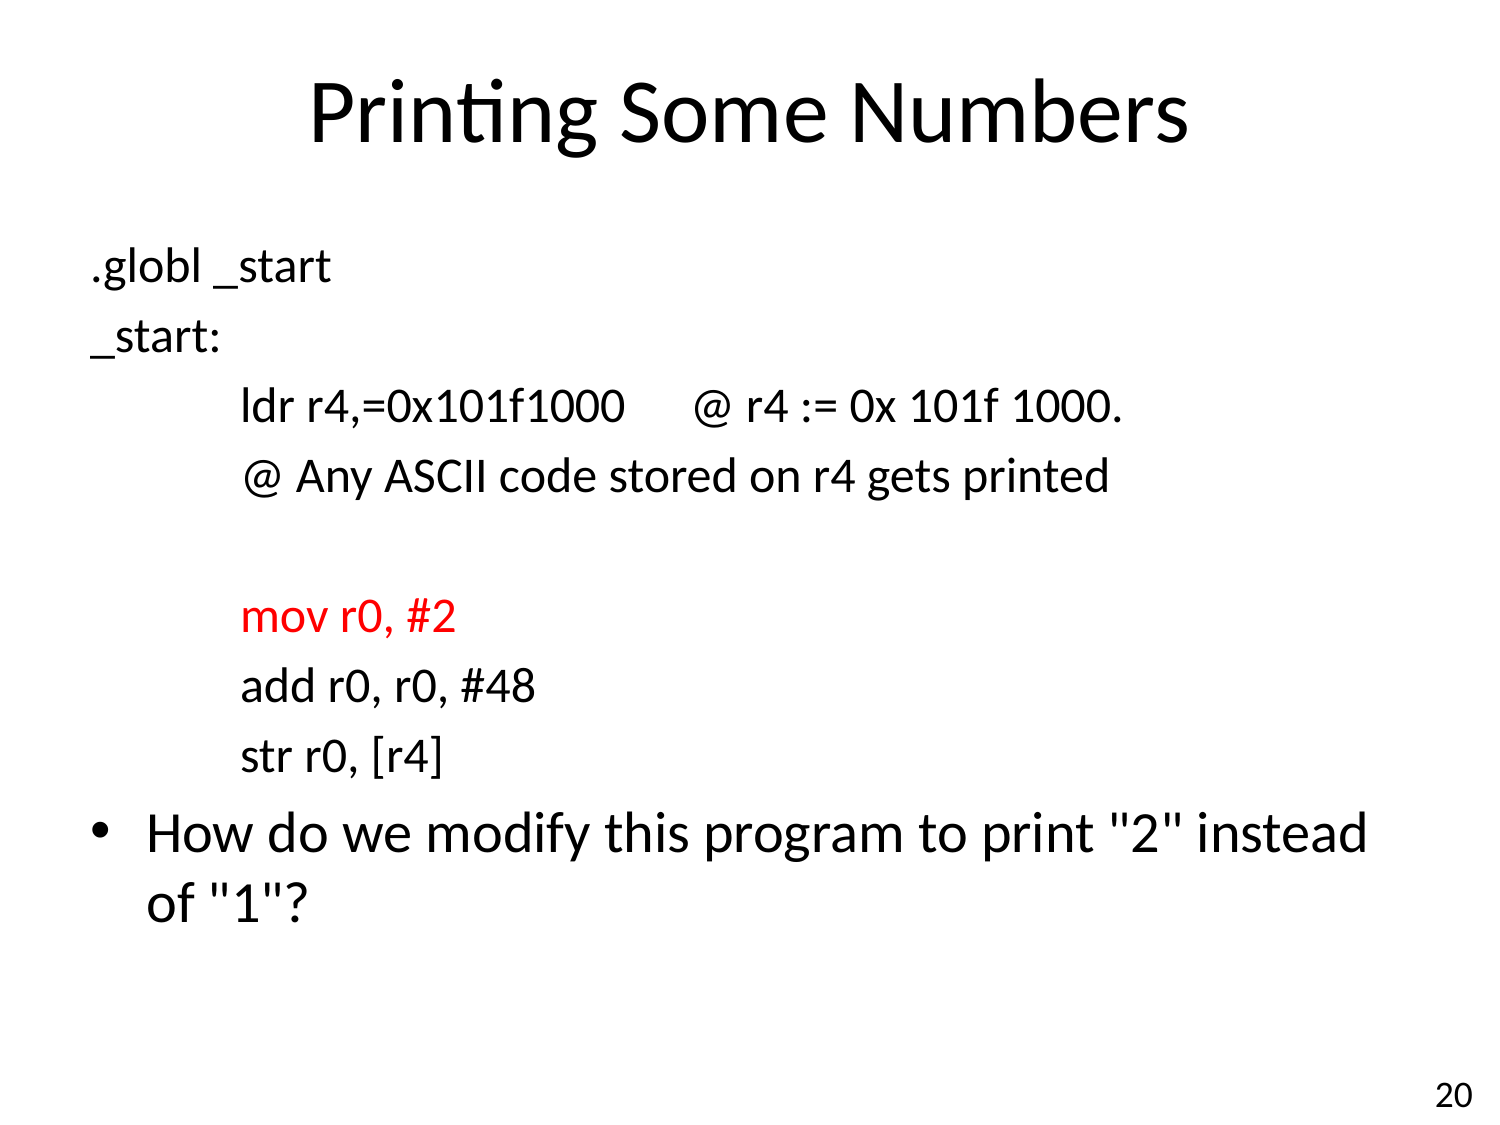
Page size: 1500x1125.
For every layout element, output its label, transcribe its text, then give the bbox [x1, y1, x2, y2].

list .globl _start _start: ldr r4,=0x101f1000 @ r4 := 0x 101f 1000. @ Any ASCII code stored on r4 gets printed mov r0, #2 add r0, r0, #48 str r0, [r4] How do we modify this program to print "2" instead of "1"? [75, 224, 1425, 1050]
slide_number 20 [1137, 1062, 1488, 1123]
title Printing Some Numbers [75, 12, 1425, 200]
